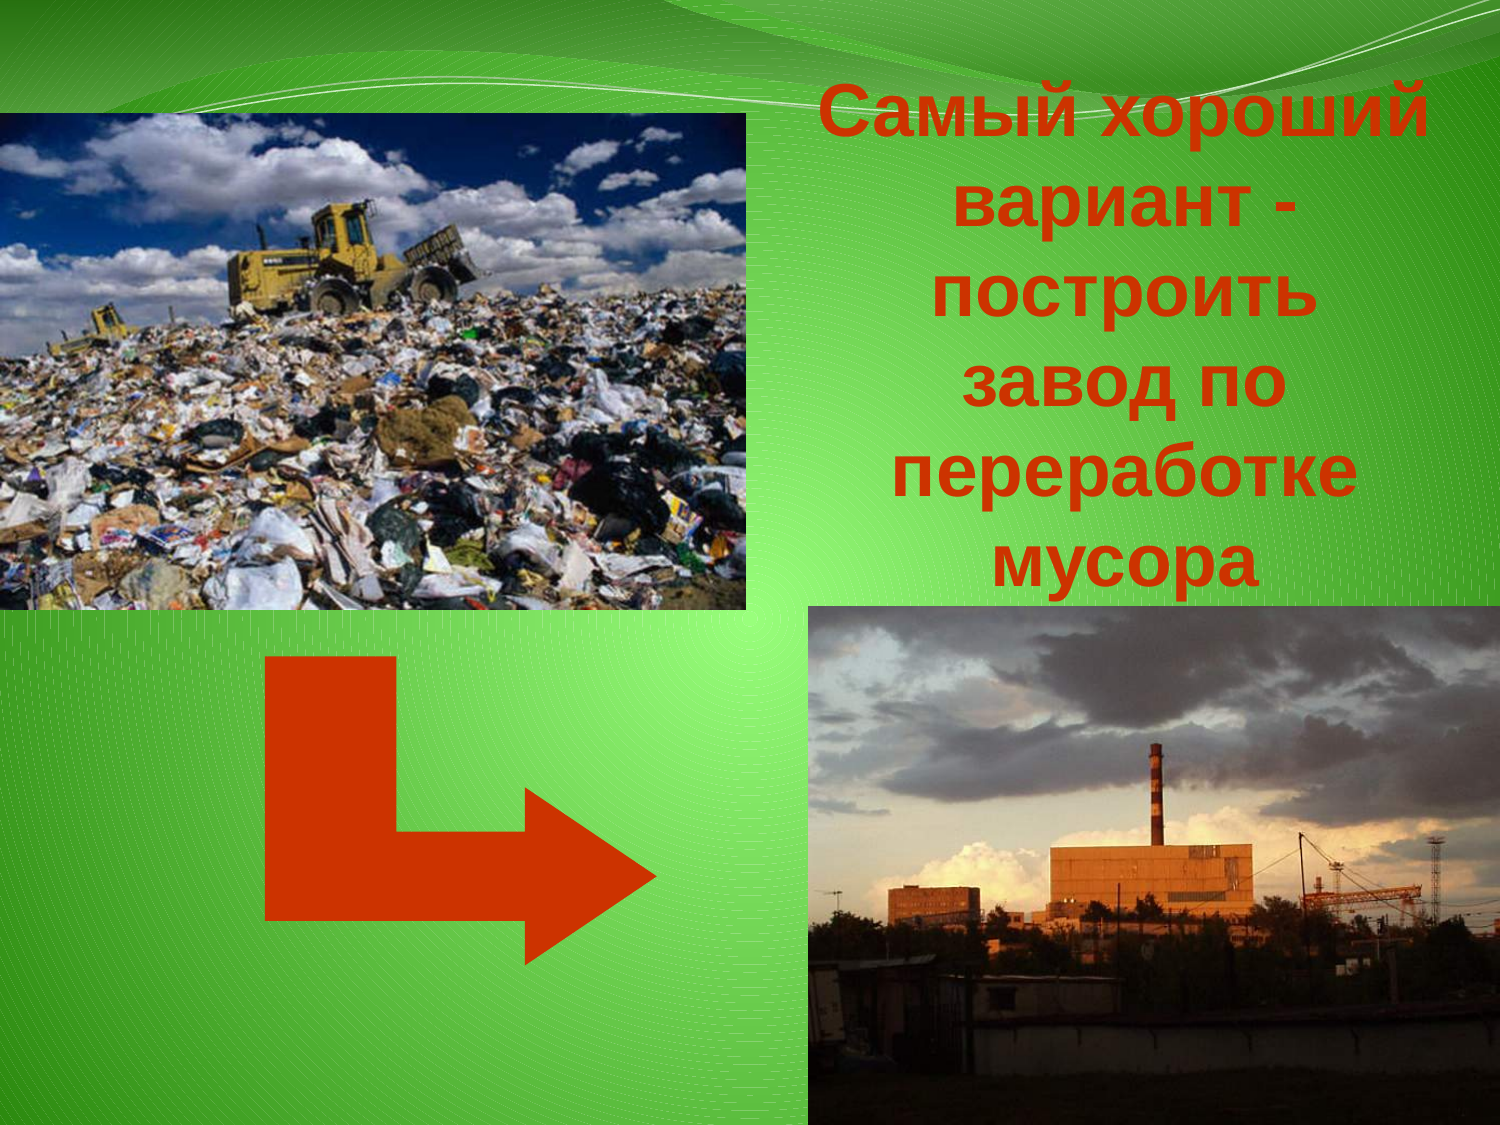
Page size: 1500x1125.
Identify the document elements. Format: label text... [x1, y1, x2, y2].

text_box Самый хороший вариант - построить завод по переработке мусора [749, 54, 1500, 610]
picture [808, 606, 1500, 1125]
picture [0, 113, 746, 610]
text_box [265, 657, 656, 965]
